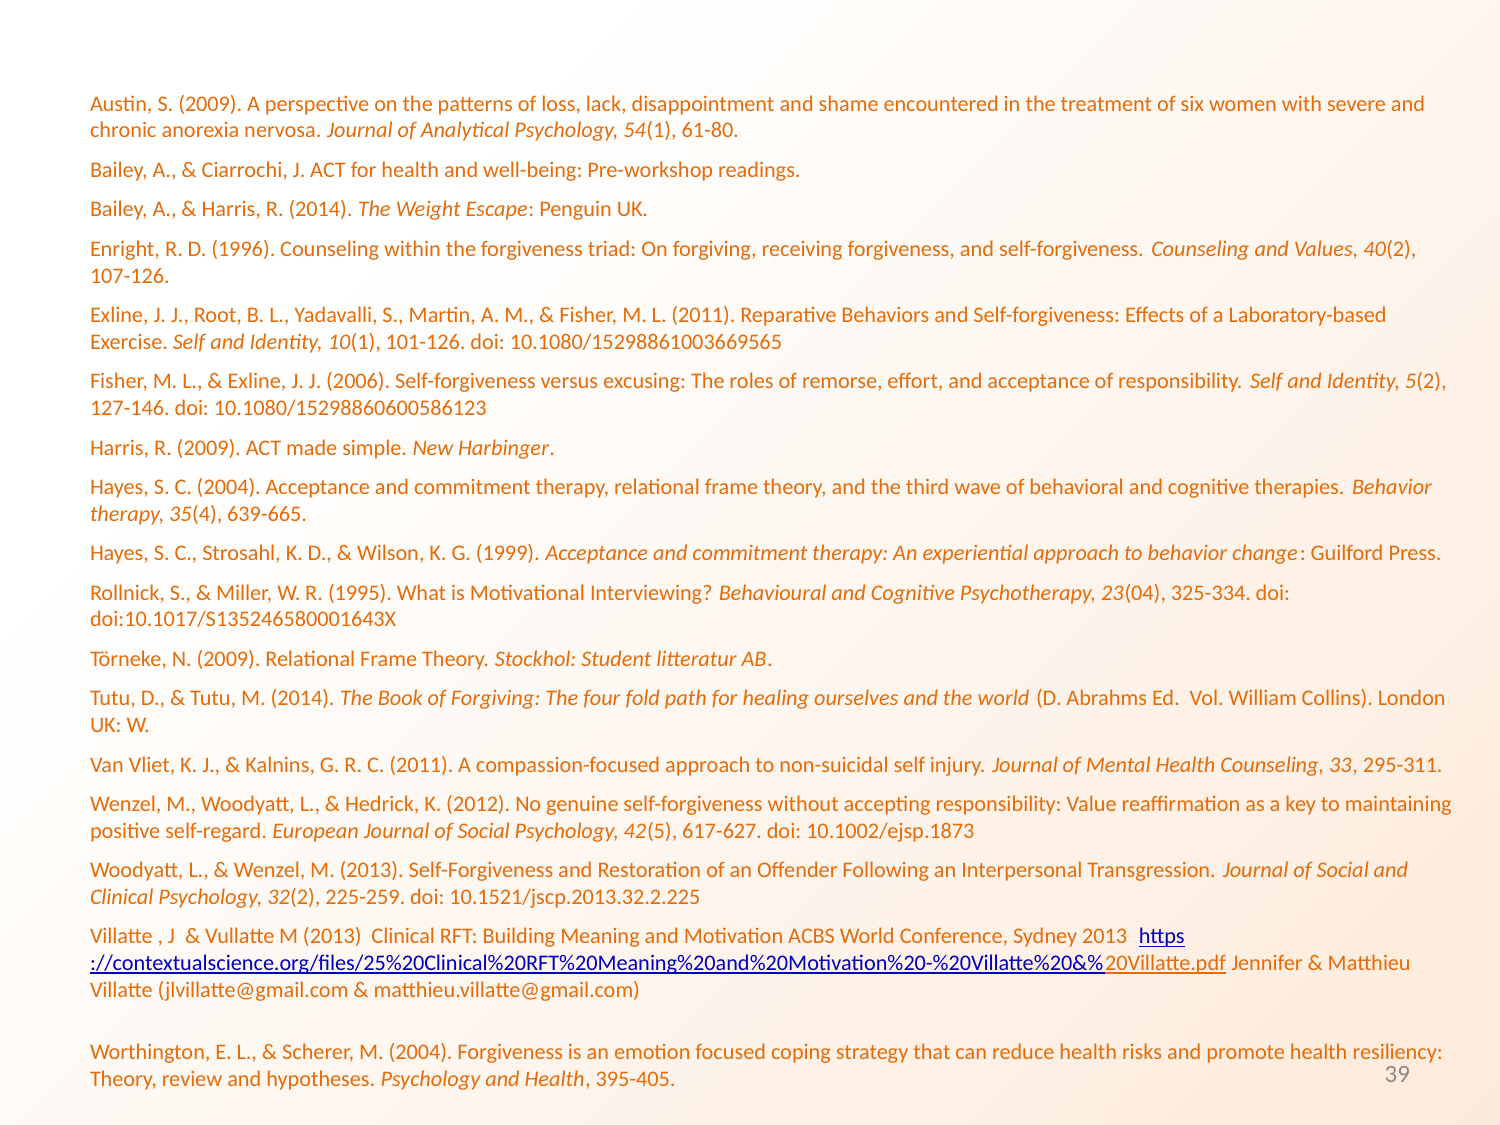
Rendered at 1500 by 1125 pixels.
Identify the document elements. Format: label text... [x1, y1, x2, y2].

slide_number 39 [1074, 1042, 1425, 1103]
list Austin, S. (2009). A perspective on the patterns of loss, lack, disappointment and shame encountered in the treatment of six women with severe and chronic anorexia nervosa. Journal of Analytical Psychology, 54(1), 61-80. Bailey, A., & Ciarrochi, J. ACT for health and well-being: Pre-workshop readings. Bailey, A., & Harris, R. (2014). The Weight Escape: Penguin UK. Enright, R. D. (1996). Counseling within the forgiveness triad: On forgiving, receiving forgiveness, and self-forgiveness. Counseling and Values, 40(2), 107-126. Exline, J. J., Root, B. L., Yadavalli, S., Martin, A. M., & Fisher, M. L. (2011). Reparative Behaviors and Self-forgiveness: Effects of a Laboratory-based Exercise. Self and Identity, 10(1), 101-126. doi: 10.1080/15298861003669565 Fisher, M. L., & Exline, J. J. (2006). Self-forgiveness versus excusing: The roles of remorse, effort, and acceptance of responsibility. Self and Identity, 5(2), 127-146. doi: 10.1080/15298860600586123 Harris, R. (2009). ACT made simple. New Harbinger. Hayes, S. C. (2004). Acceptance and commitment therapy, relational frame theory, and the third wave of behavioral and cognitive therapies. Behavior therapy, 35(4), 639-665. Hayes, S. C., Strosahl, K. D., & Wilson, K. G. (1999). Acceptance and commitment therapy: An experiential approach to behavior change: Guilford Press. Rollnick, S., & Miller, W. R. (1995). What is Motivational Interviewing? Behavioural and Cognitive Psychotherapy, 23(04), 325-334. doi: doi:10.1017/S135246580001643X Törneke, N. (2009). Relational Frame Theory. Stockhol: Student litteratur AB. Tutu, D., & Tutu, M. (2014). The Book of Forgiving: The four fold path for healing ourselves and the world (D. Abrahms Ed. Vol. William Collins). London UK: W. Van Vliet, K. J., & Kalnins, G. R. C. (2011). A compassion-focused approach to non-suicidal self injury. Journal of Mental Health Counseling, 33, 295-311. Wenzel, M., Woodyatt, L., & Hedrick, K. (2012). No genuine self-forgiveness without accepting responsibility: Value reaffirmation as a key to maintaining positive self-regard. European Journal of Social Psychology, 42(5), 617-627. doi: 10.1002/ejsp.1873 Woodyatt, L., & Wenzel, M. (2013). Self-Forgiveness and Restoration of an Offender Following an Interpersonal Transgression. Journal of Social and Clinical Psychology, 32(2), 225-259. doi: 10.1521/jscp.2013.32.2.225 Villatte , J & Vullatte M (2013) Clinical RFT: Building Meaning and Motivation ACBS World Conference, Sydney 2013 https://contextualscience.org/files/25%20Clinical%20RFT%20Meaning%20and%20Motivation%20-%20Villatte%20&%20Villatte.pdf Jennifer & Matthieu Villatte (jlvillatte@gmail.com & matthieu.villatte@gmail.com) Worthington, E. L., & Scherer, M. (2004). Forgiveness is an emotion focused coping strategy that can reduce health risks and promote health resiliency: Theory, review and hypotheses. Psychology and Health, 395-405. [75, 19, 1471, 1125]
